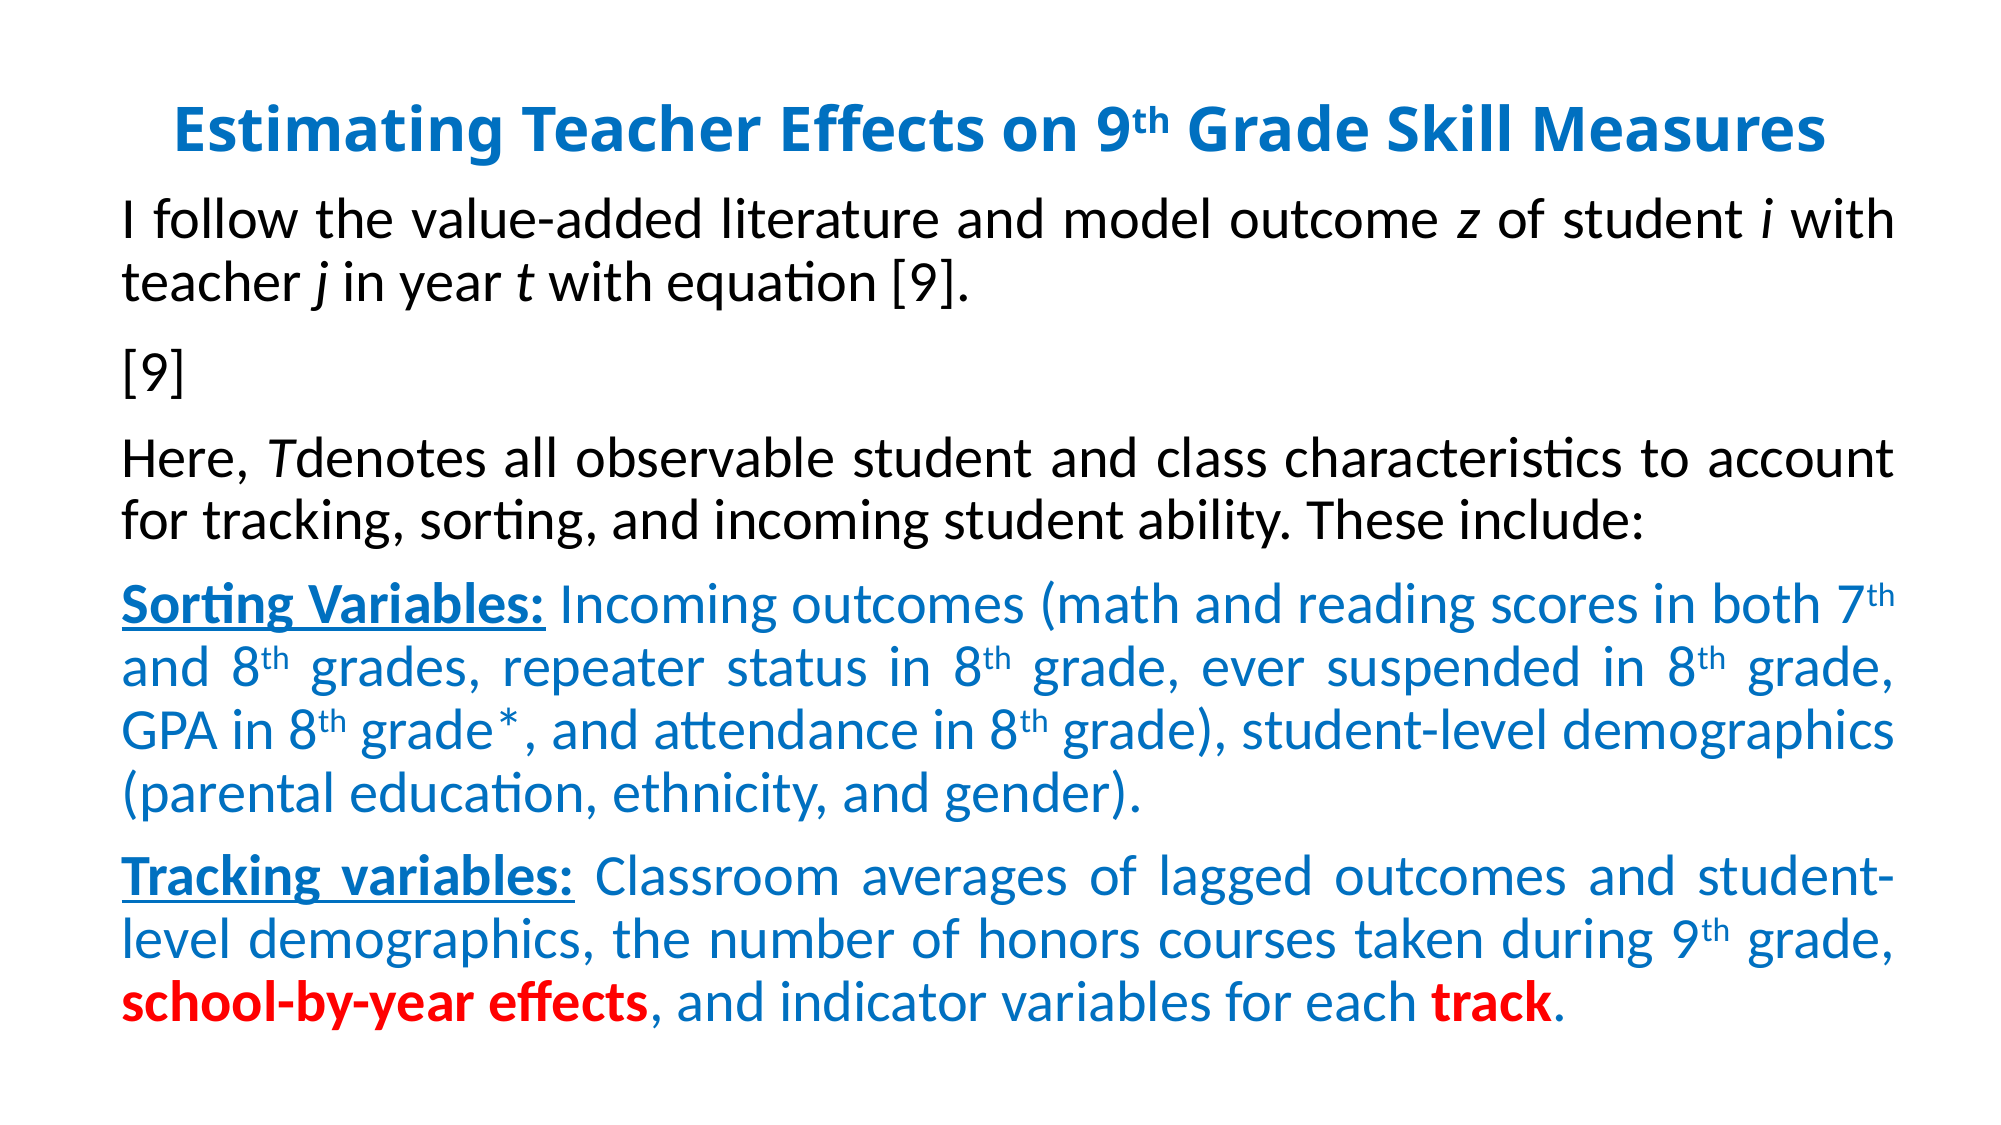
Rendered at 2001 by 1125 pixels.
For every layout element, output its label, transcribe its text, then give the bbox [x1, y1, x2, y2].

title Estimating Teacher Effects on 9th Grade Skill Measures [137, 59, 1863, 204]
